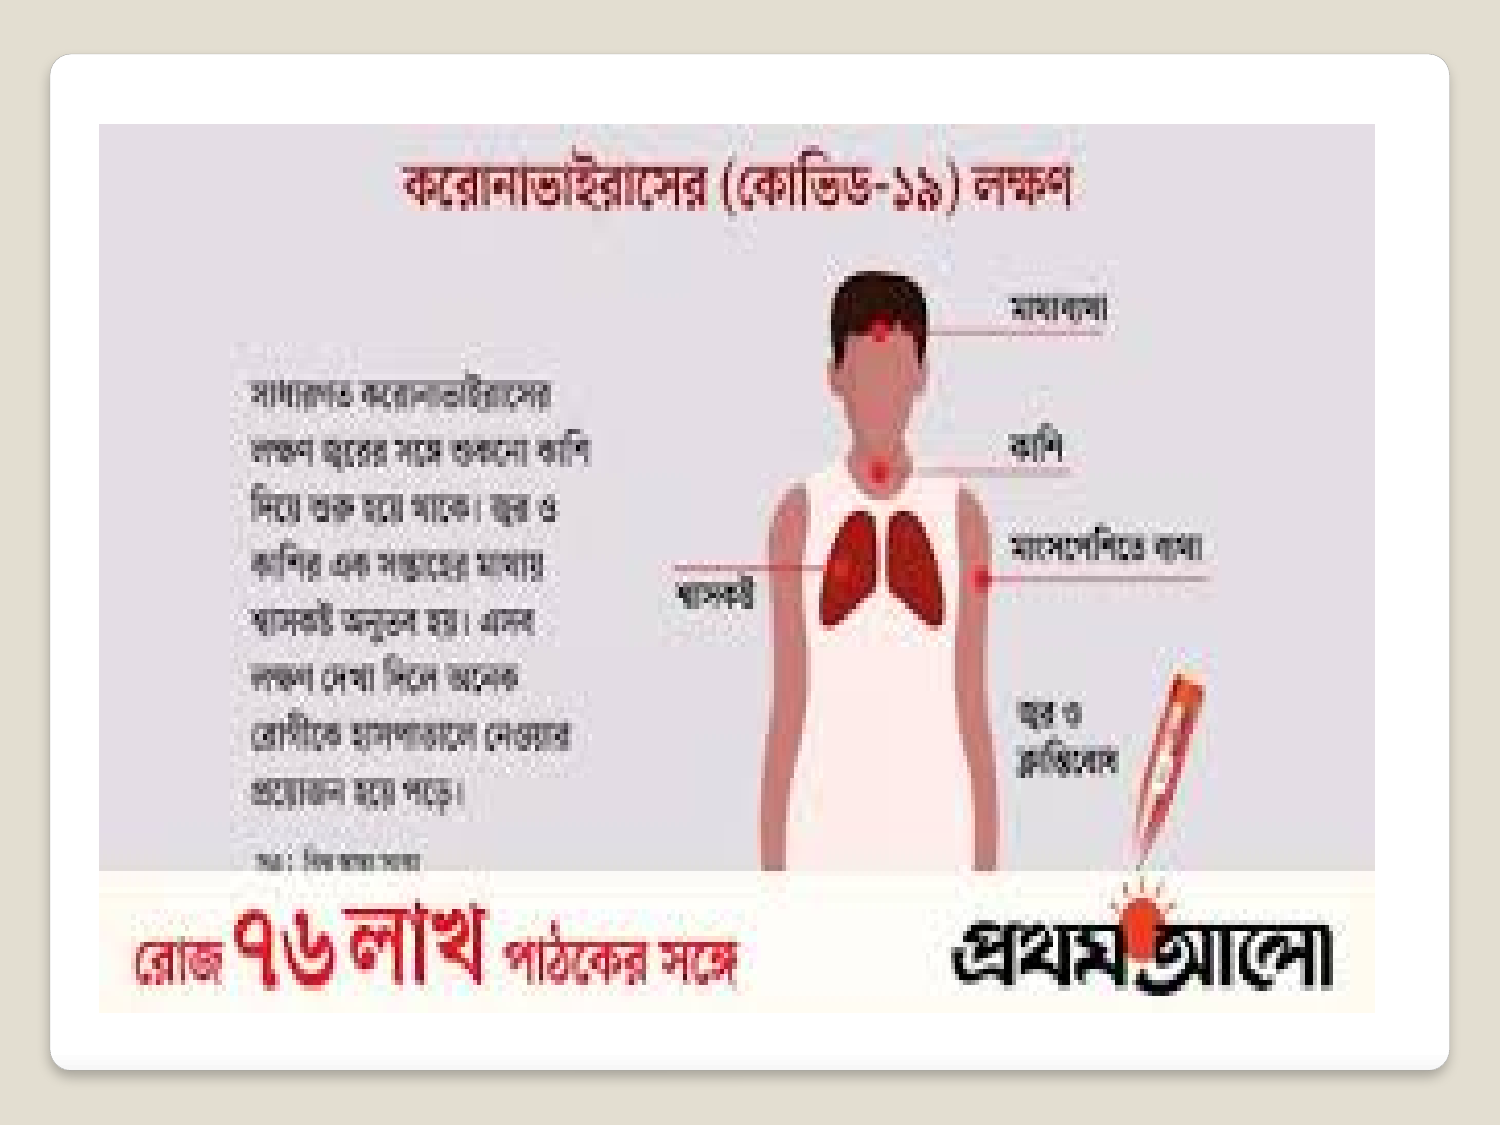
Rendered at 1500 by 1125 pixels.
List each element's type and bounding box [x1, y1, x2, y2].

picture [99, 124, 1376, 1013]
